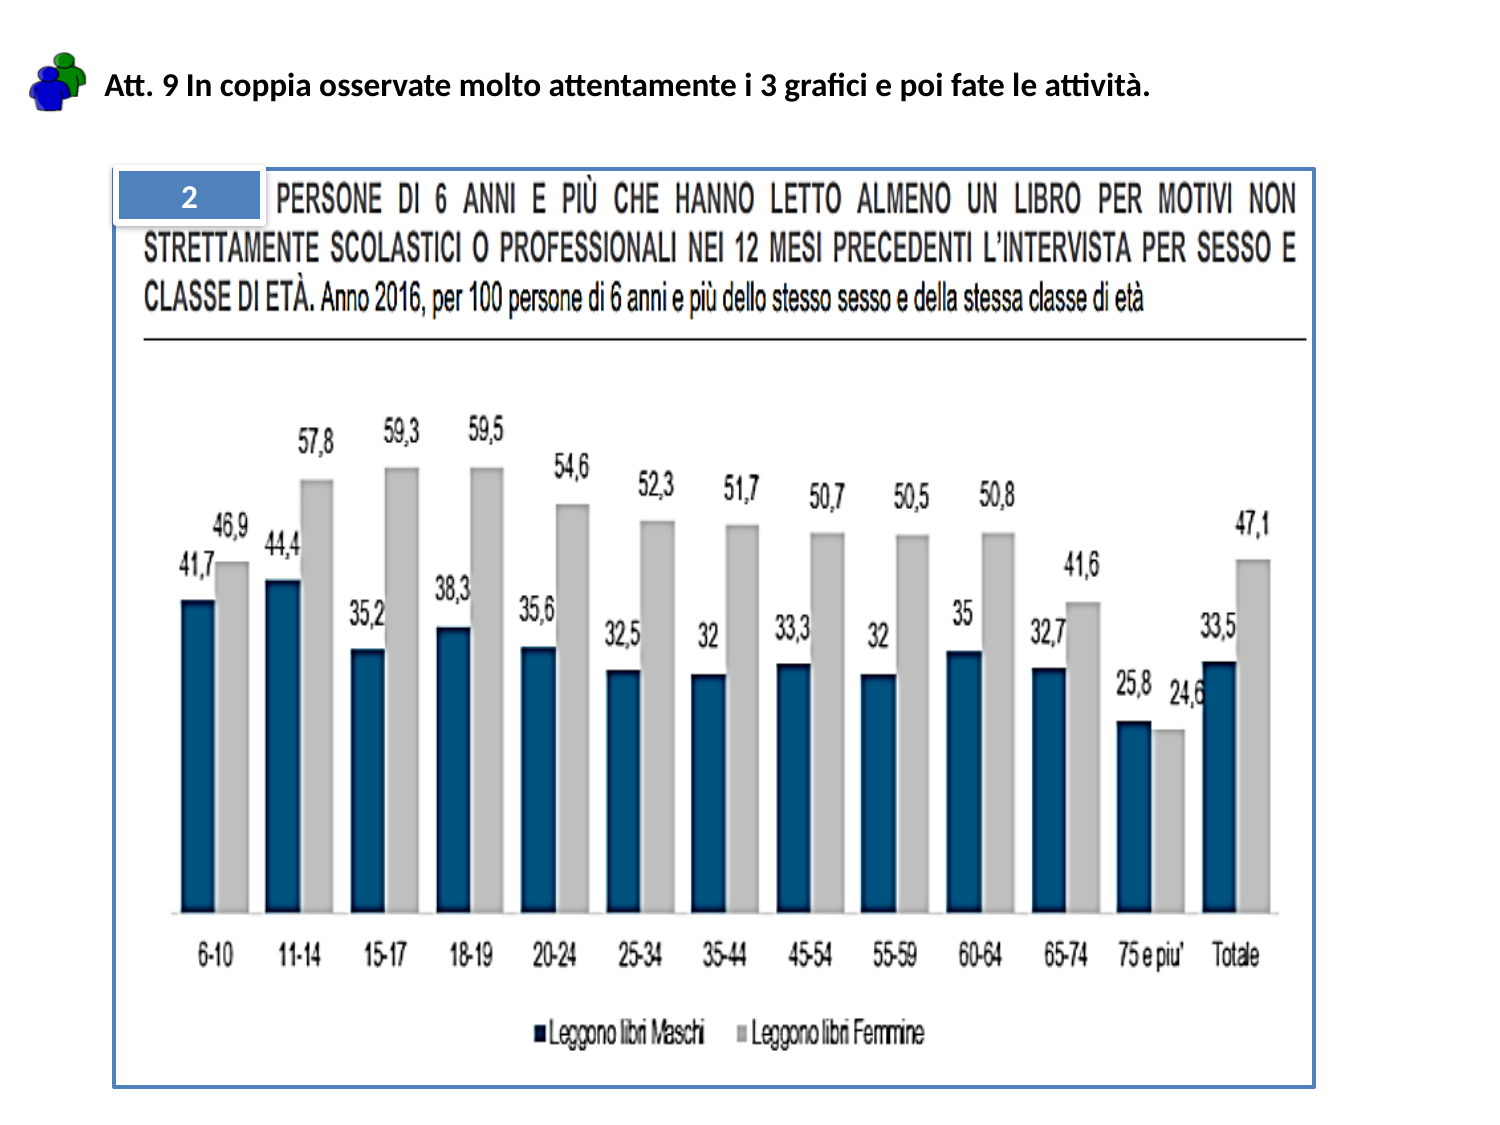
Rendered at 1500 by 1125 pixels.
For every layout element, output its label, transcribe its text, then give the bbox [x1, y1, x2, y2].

text_box Att. 9 In coppia osservate molto attentamente i 3 grafici e poi fate le attività. [92, 55, 1373, 111]
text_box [115, 167, 1312, 1086]
picture [28, 39, 88, 129]
